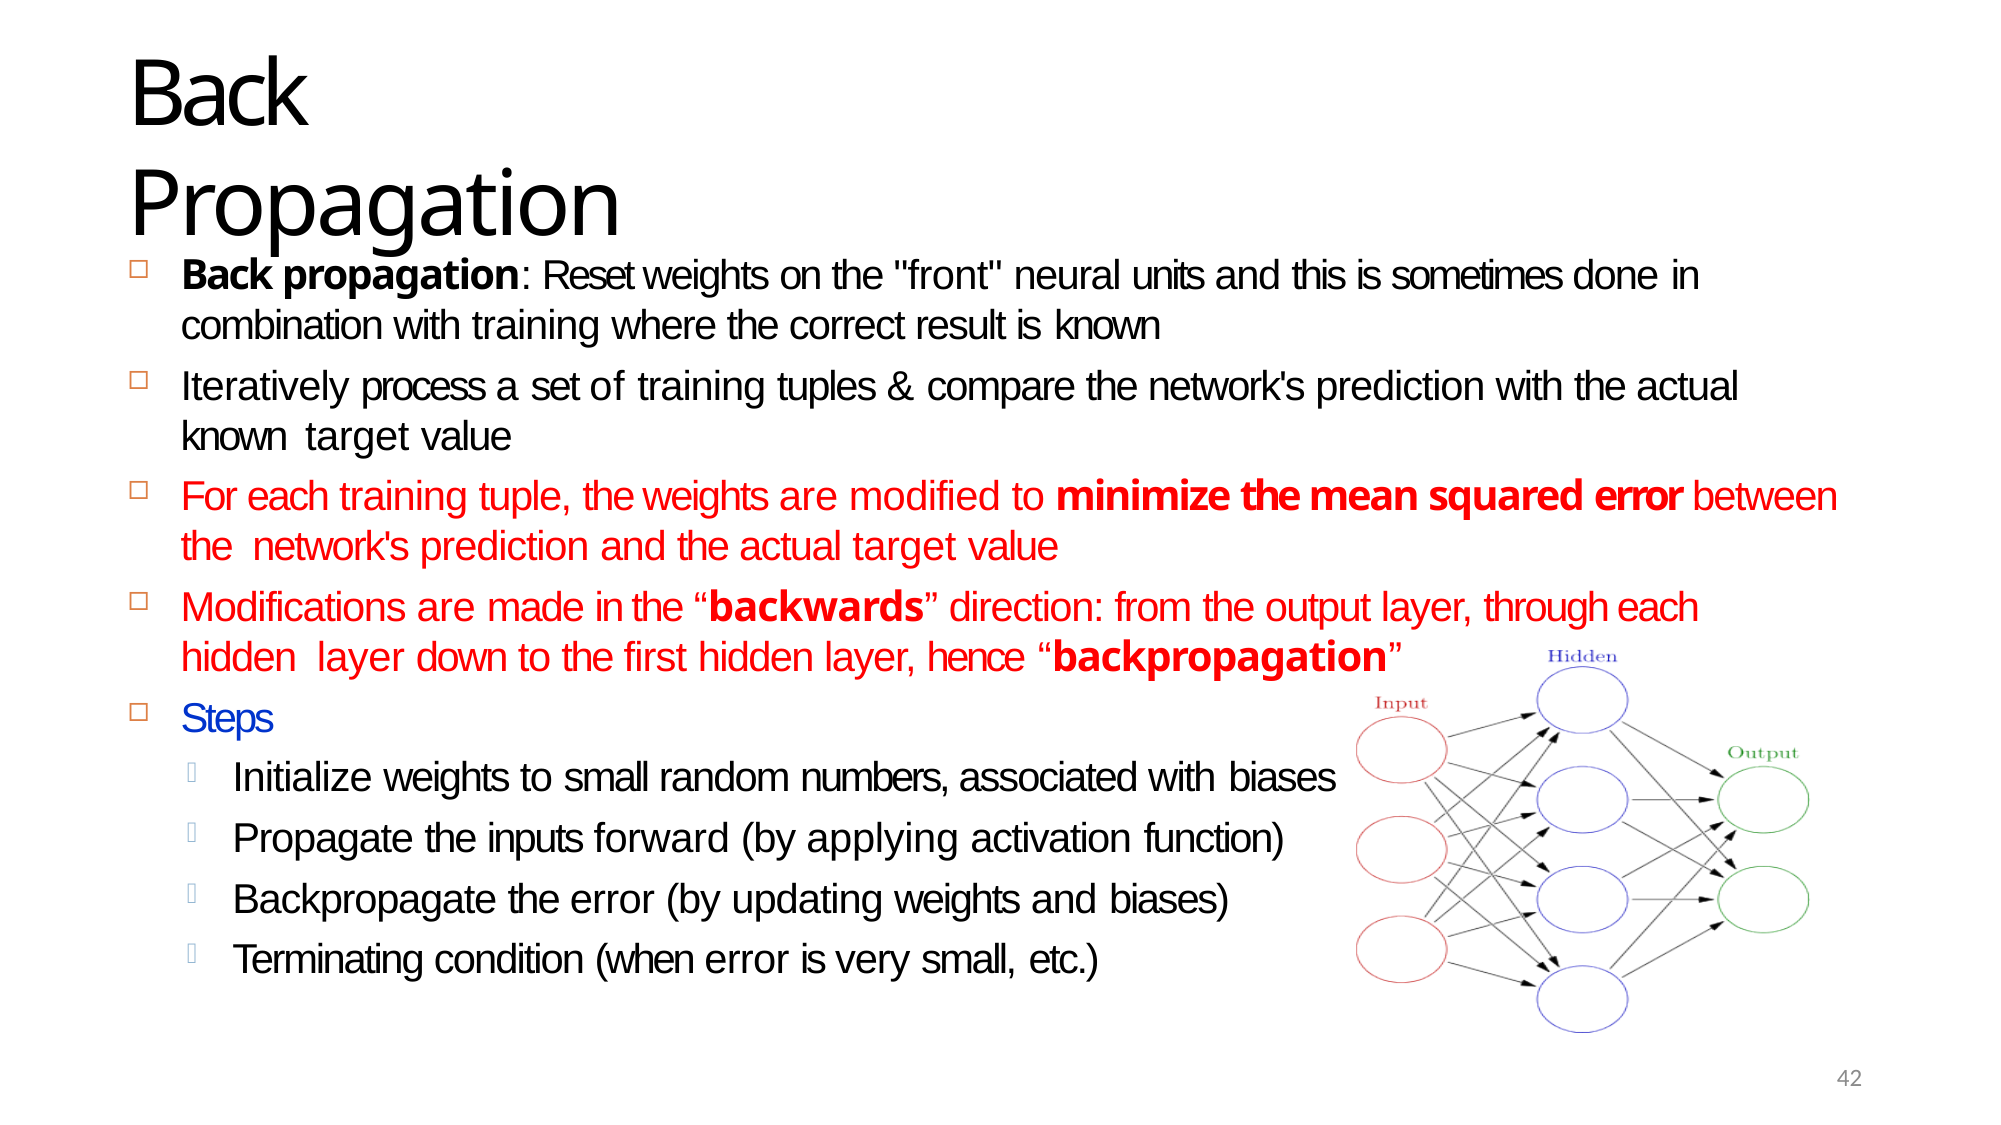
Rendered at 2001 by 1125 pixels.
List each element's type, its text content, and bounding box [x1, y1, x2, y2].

text_box [1356, 649, 1811, 1033]
text_box Back propagation: Reset weights on the "front" neural units and this is sometimes done in combination with training where the correct result is known Iteratively process a set of training tuples & compare the network's prediction with the actual known target value For each training tuple, the weights are modified to minimize the mean squared error between the network's prediction and the actual target value Modifications are made in the “backwards” direction: from the output layer, through each hidden layer down to the first hidden layer, hence “backpropagation” Steps Initialize weights to small random numbers, associated with biases Propagate the inputs forward (by applying activation function) Backpropagate the error (by updating weights and biases) Terminating condition (when error is very small, etc.) [125, 244, 1838, 982]
title Back Propagation [125, 31, 784, 244]
slide_number 42 [1412, 746, 1863, 1125]
